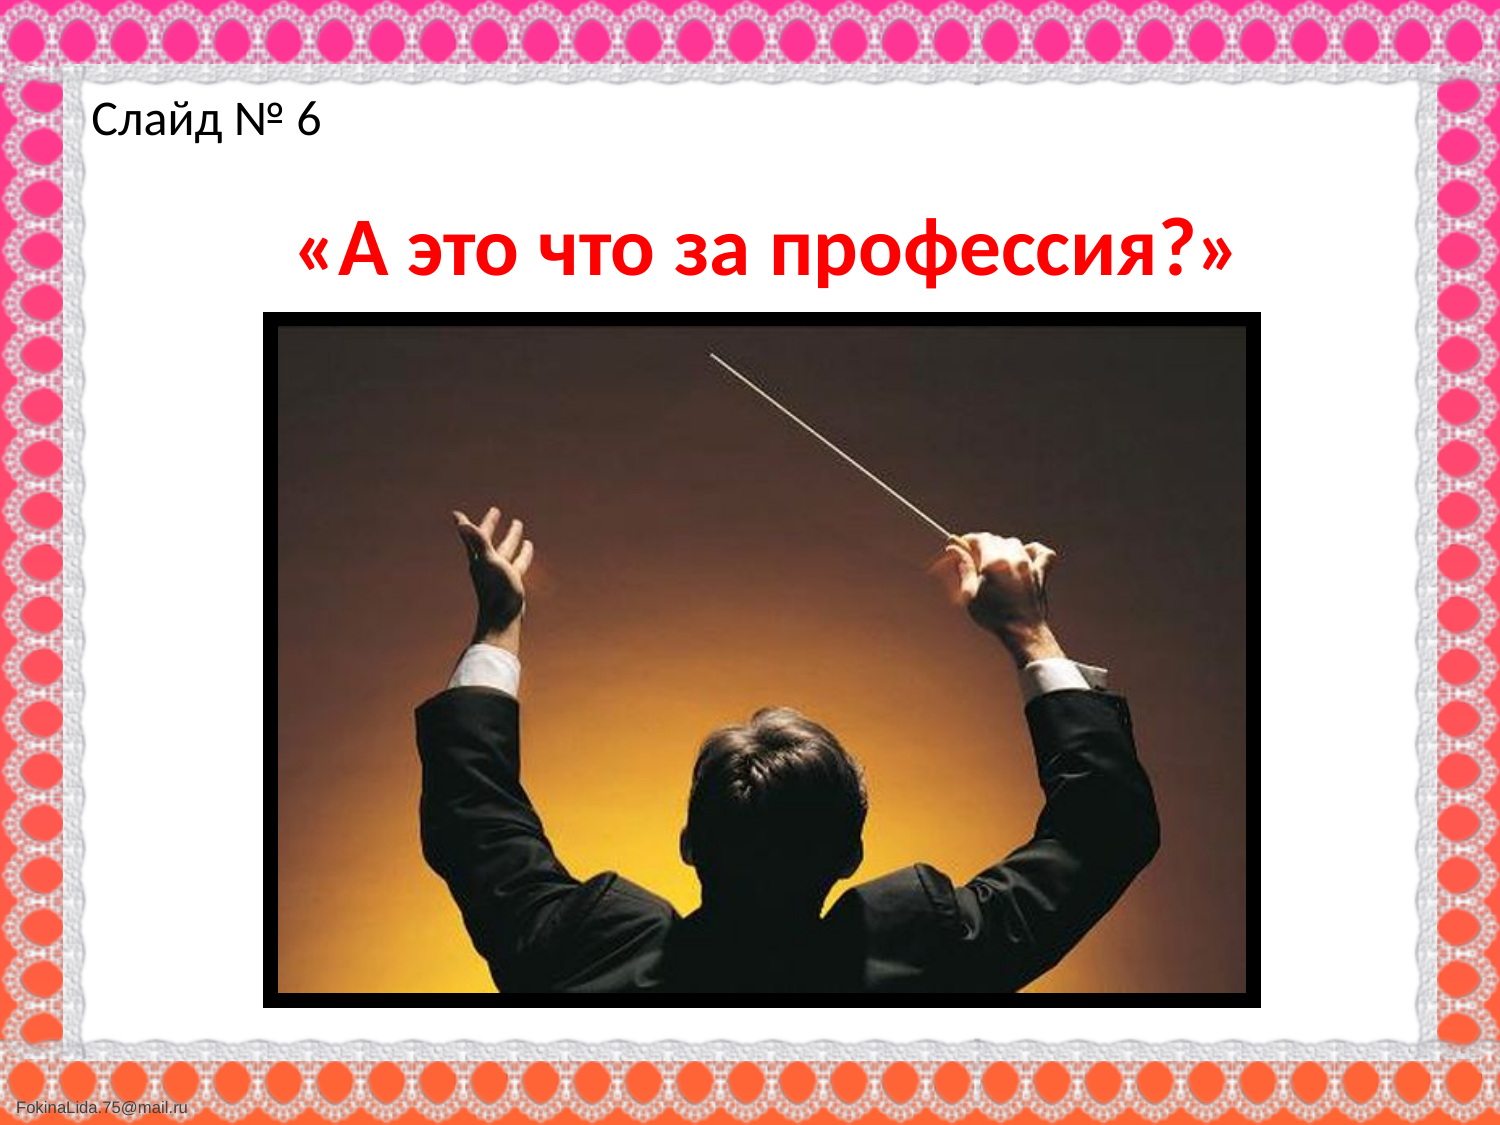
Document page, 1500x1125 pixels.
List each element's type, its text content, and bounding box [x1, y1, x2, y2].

text_box «А это что за профессия?» [242, 184, 1294, 300]
text_box Слайд № 6 [76, 78, 384, 153]
picture [0, 0, 1500, 1125]
